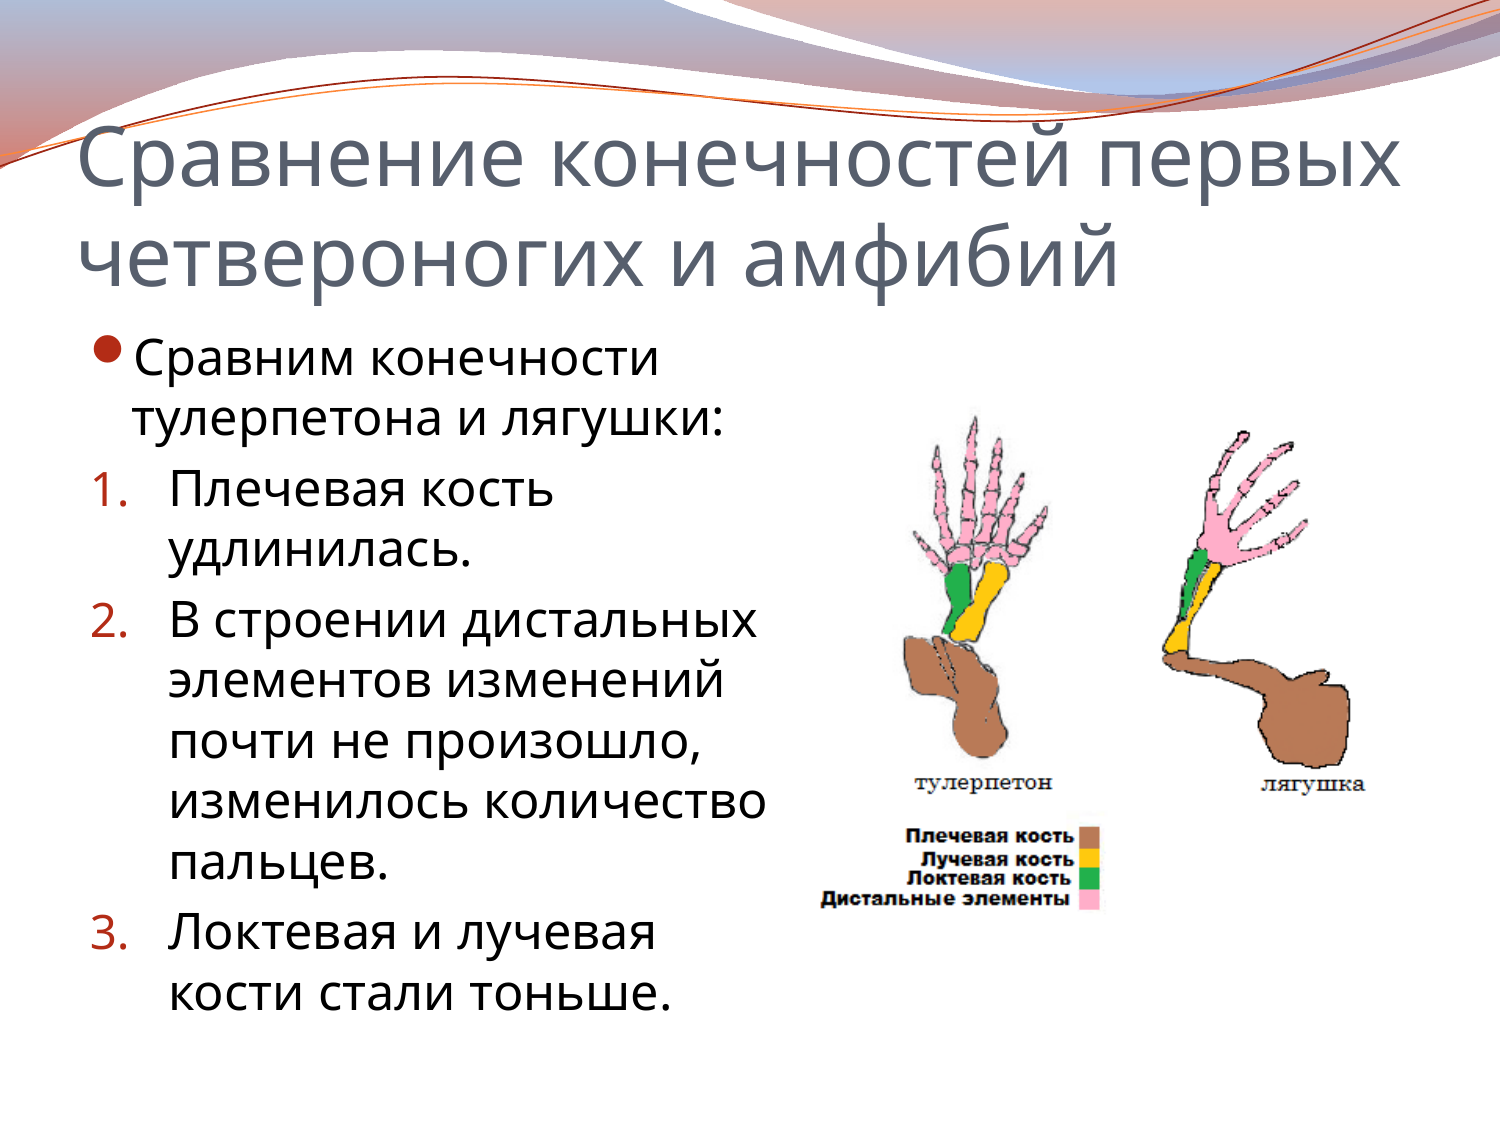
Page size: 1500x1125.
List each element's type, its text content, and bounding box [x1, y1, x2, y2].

list Сравним конечности тулерпетона и лягушки: Плечевая кость удлинилась. В строении дистальных элементов изменений почти не произошло, изменилось количество пальцев. Локтевая и лучевая кости стали тоньше. [75, 317, 809, 1038]
title Сравнение конечностей первых четвероногих и амфибий [75, 115, 1425, 303]
picture [796, 398, 1413, 932]
